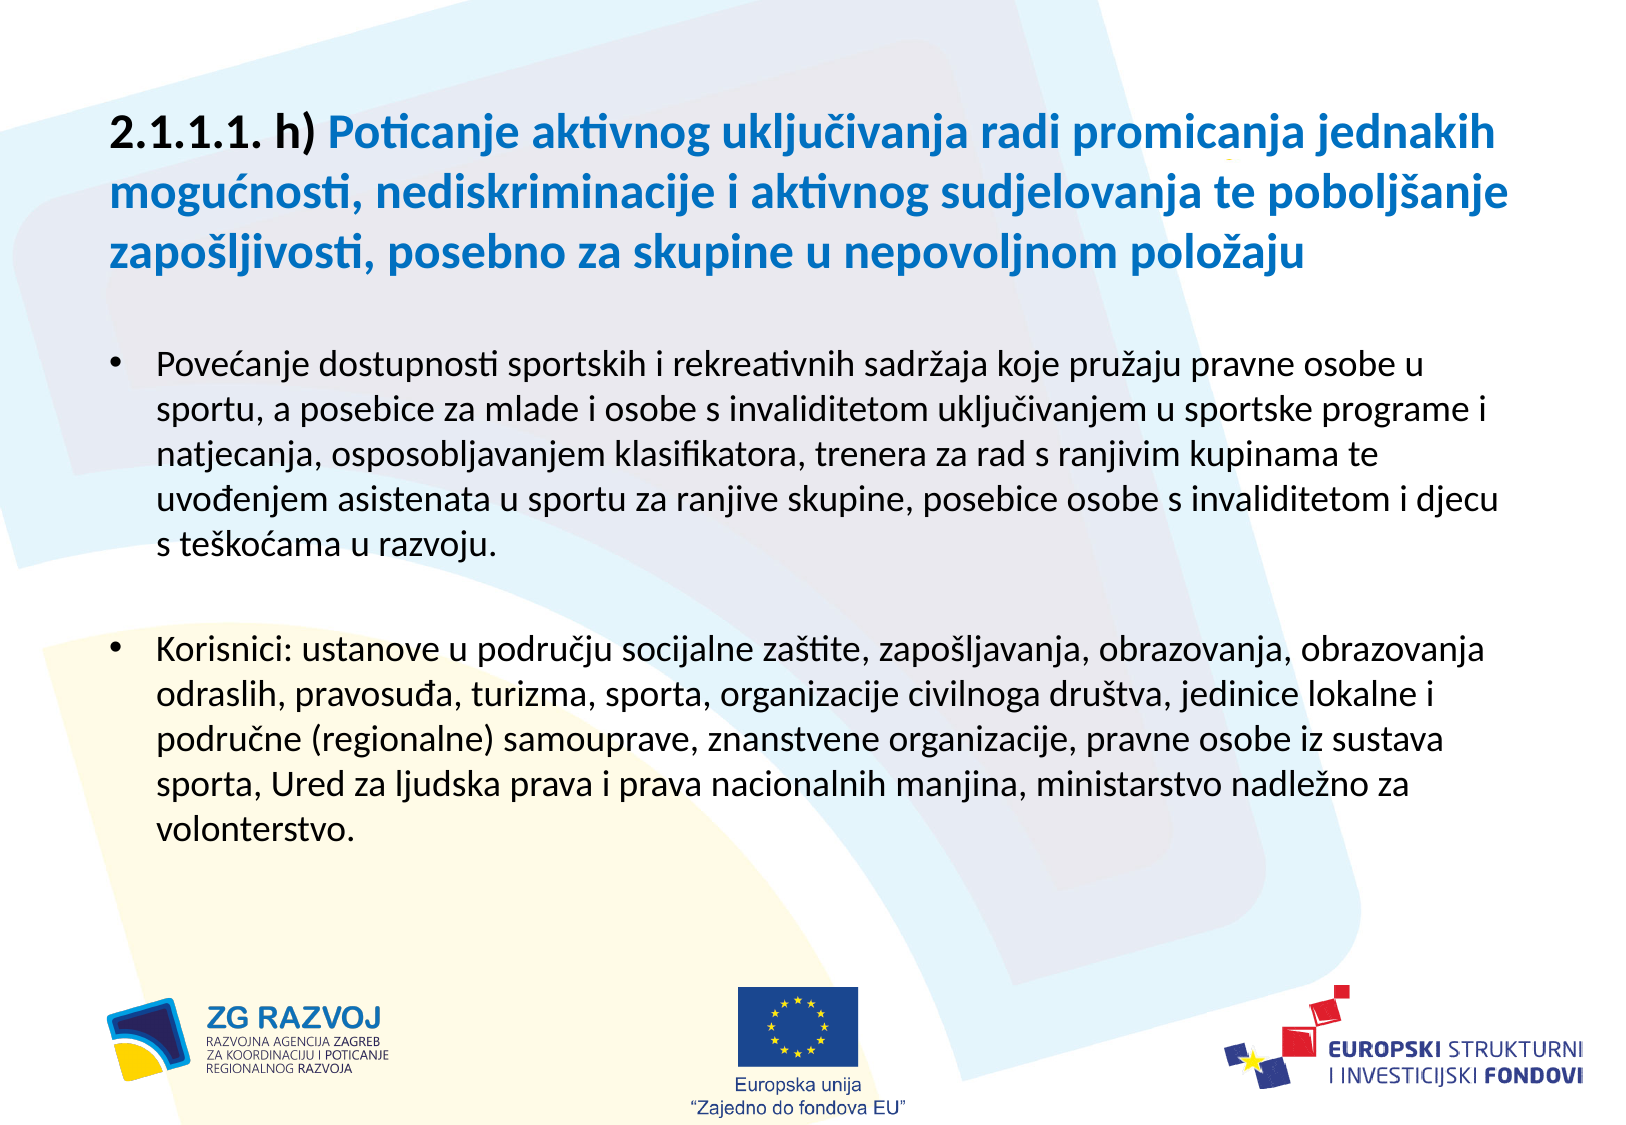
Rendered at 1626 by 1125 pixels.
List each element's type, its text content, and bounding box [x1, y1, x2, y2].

text_box 2.1.1.1. h) Poticanje aktivnog uključivanja radi promicanja jednakih mogućnosti, nediskriminacije i aktivnog sudjelovanja te poboljšanje zapošljivosti, posebno za skupine u nepovoljnom položaju Povećanje dostupnosti sportskih i rekreativnih sadržaja koje pružaju pravne osobe u sportu, a posebice za mlade i osobe s invaliditetom uključivanjem u sportske programe i natjecanja, osposobljavanjem klasifikatora, trenera za rad s ranjivim kupinama te uvođenjem asistenata u sportu za ranjive skupine, posebice osobe s invaliditetom i djecu s teškoćama u razvoju. Korisnici: ustanove u području socijalne zaštite, zapošljavanja, obrazovanja, obrazovanja odraslih, pravosuđa, turizma, sporta, organizacije civilnoga društva, jedinice lokalne i područne (regionalne) samouprave, znanstvene organizacije, pravne osobe iz sustava sporta, Ured za ljudska prava i prava nacionalnih manjina, ministarstvo nadležno za volonterstvo. [94, 91, 1529, 947]
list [1224, 985, 1583, 1089]
picture [0, 0, 1626, 1125]
